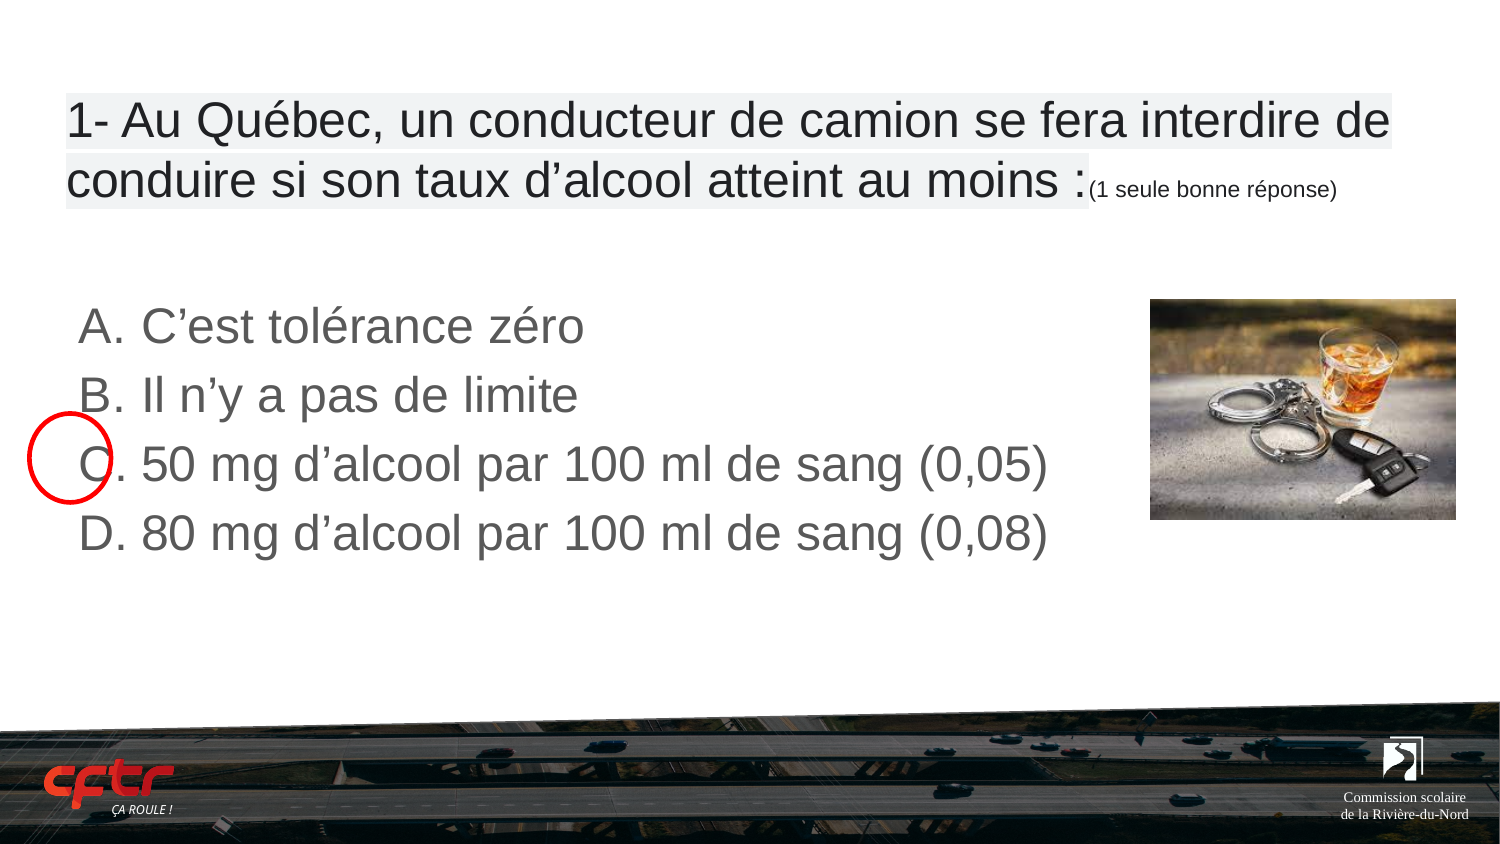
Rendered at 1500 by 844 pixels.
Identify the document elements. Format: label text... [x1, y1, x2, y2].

text_box [29, 413, 112, 503]
picture [0, 704, 1499, 844]
title 1- Au Québec, un conducteur de camion se fera interdire de conduire si son taux d’alcool atteint au moins :(1 seule bonne réponse) [51, 72, 1449, 167]
list C’est tolérance zéro Il n’y a pas de limite 50 mg d’alcool par 100 ml de sang (0,05) 80 mg d’alcool par 100 ml de sang (0,08) [51, 269, 1449, 764]
picture [1150, 298, 1456, 520]
